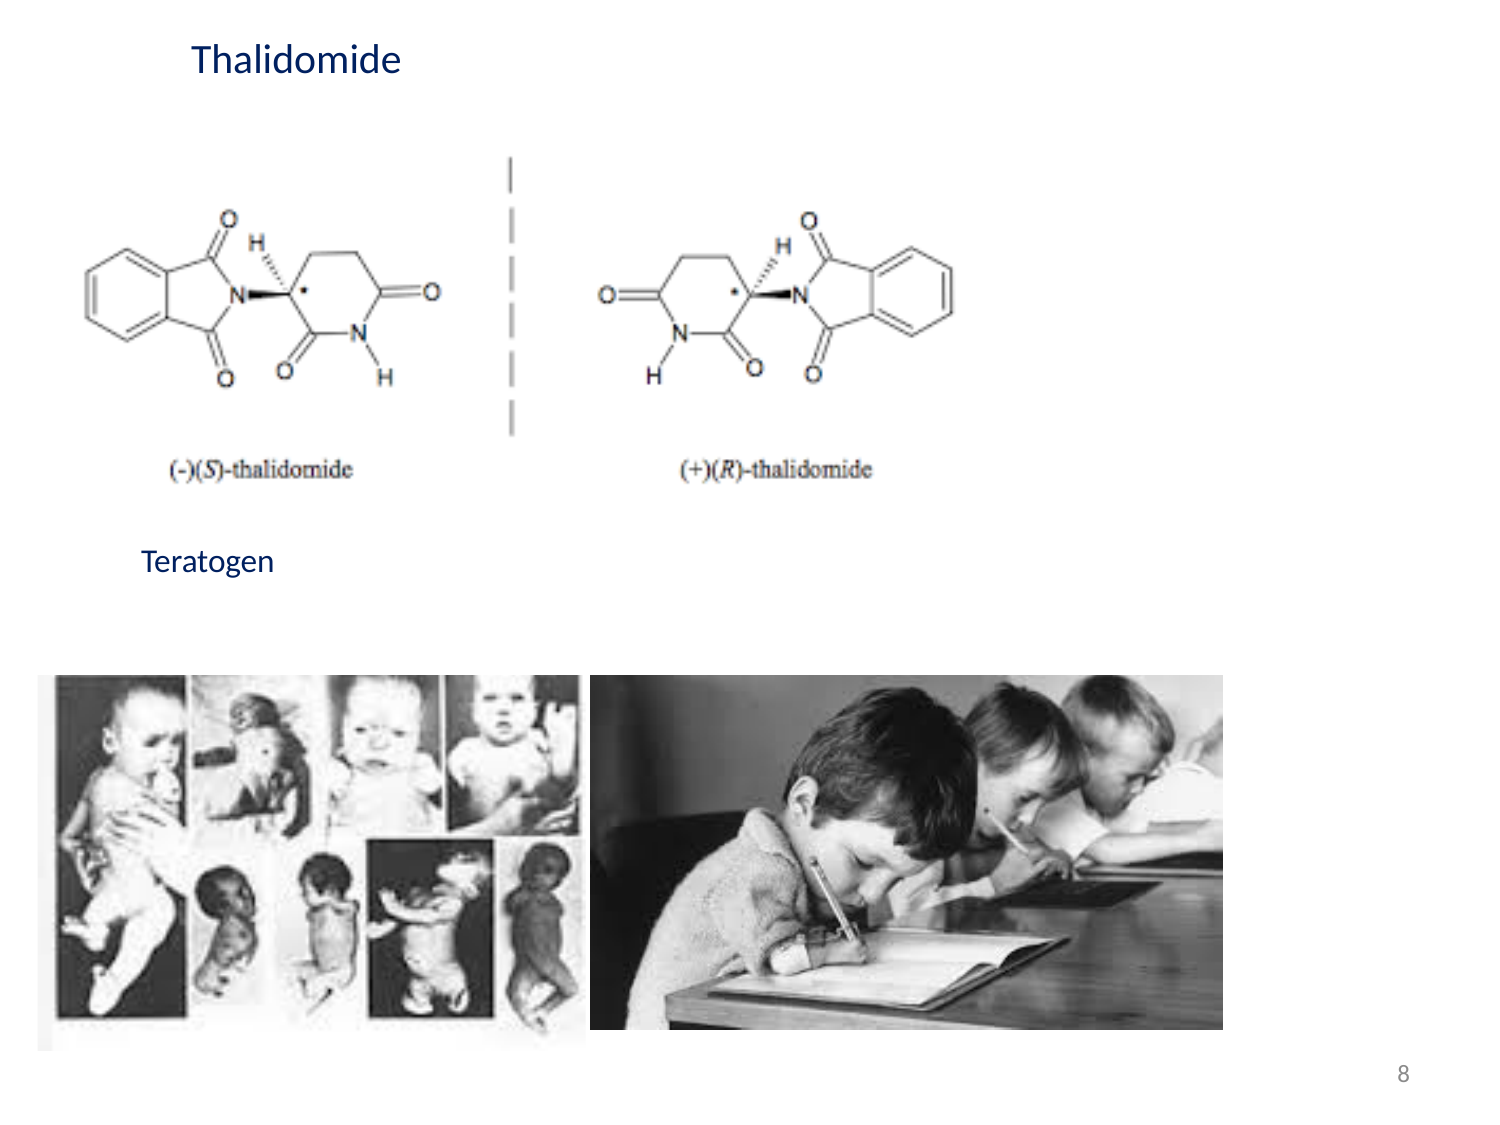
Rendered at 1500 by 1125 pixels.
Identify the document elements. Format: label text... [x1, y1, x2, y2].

slide_number 8 [1074, 1042, 1425, 1103]
picture [75, 137, 988, 513]
text_box Teratogen [126, 531, 298, 587]
picture [590, 675, 1224, 1030]
picture [37, 675, 586, 1051]
text_box Thalidomide [176, 24, 427, 90]
